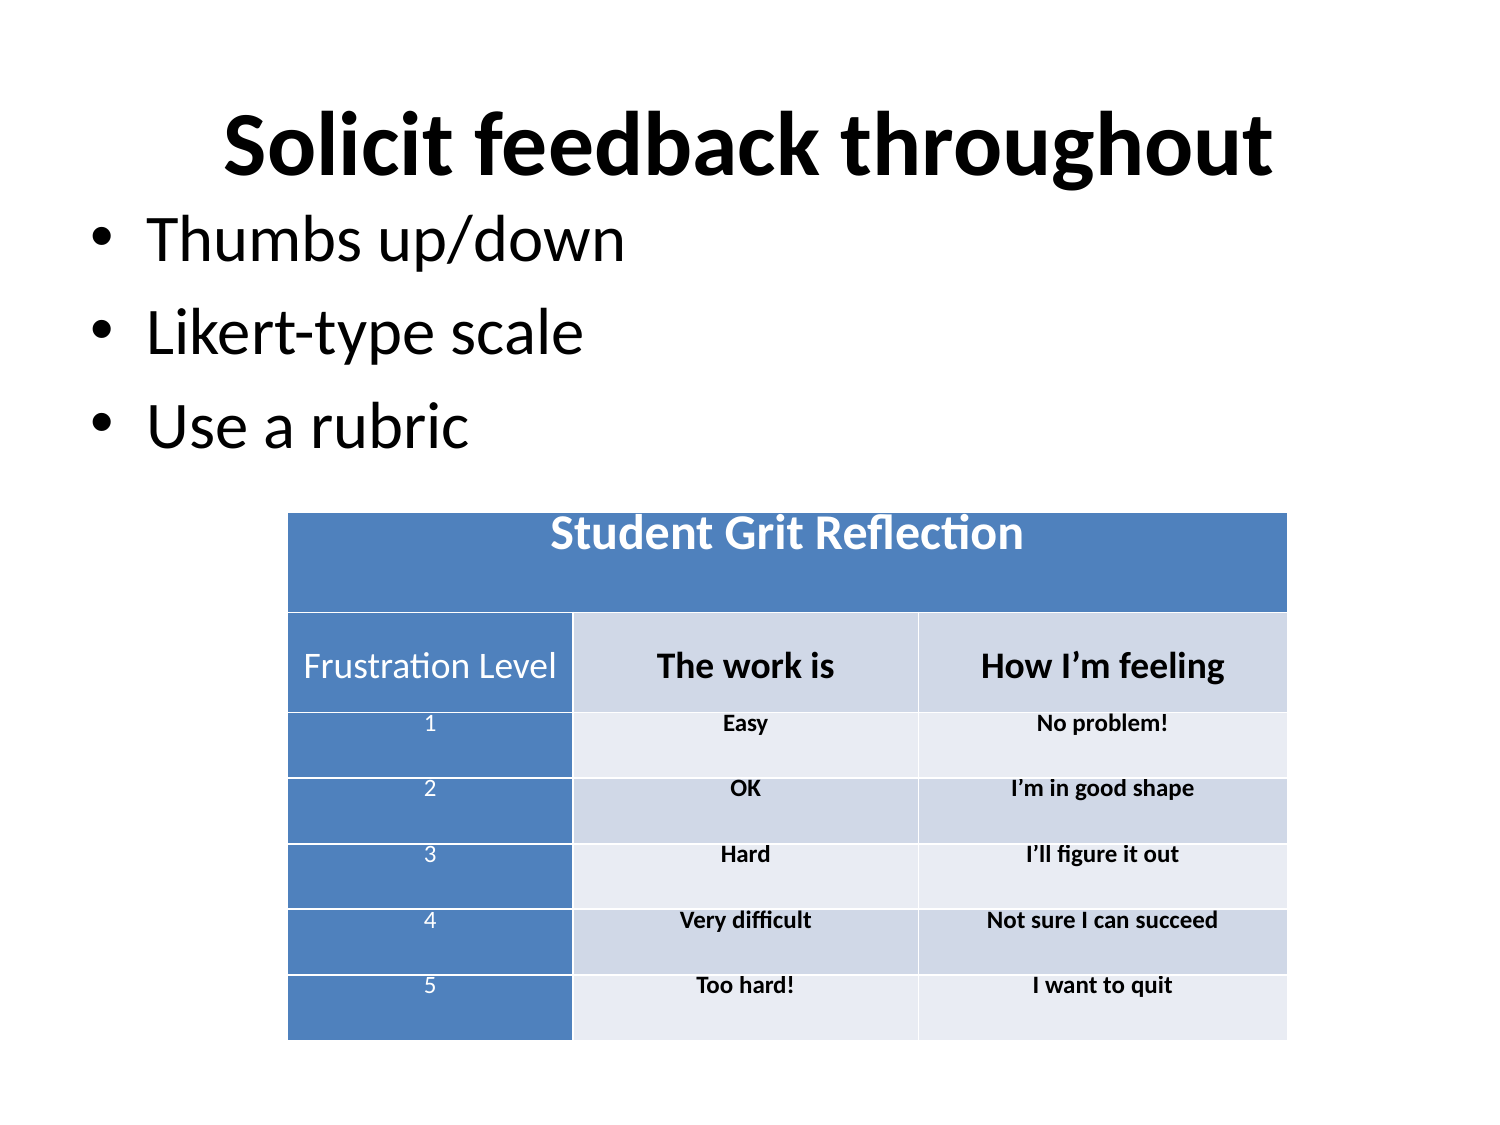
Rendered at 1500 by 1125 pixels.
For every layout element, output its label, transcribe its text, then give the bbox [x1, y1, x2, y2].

table_cell The work is [574, 613, 918, 712]
table_cell 3 [288, 845, 572, 908]
title Solicit feedback throughout [75, 45, 1425, 187]
table_cell How I’m feeling [919, 613, 1287, 712]
table_cell No problem! [919, 713, 1287, 777]
table_cell OK [574, 779, 918, 843]
table_cell Hard [574, 845, 918, 908]
table_cell Easy [574, 713, 918, 777]
list Thumbs up/down Likert-type scale Use a rubric [75, 187, 1425, 1005]
table_cell I’m in good shape [919, 779, 1287, 843]
table_header Student Grit Reflection [288, 513, 1287, 612]
table_cell Very difficult [574, 910, 918, 974]
table_cell 1 [288, 713, 572, 777]
table_cell I’ll figure it out [919, 845, 1287, 908]
table_cell 5 [288, 976, 572, 1040]
table_cell Too hard! [574, 976, 918, 1040]
table_cell Not sure I can succeed [919, 910, 1287, 974]
table_cell 4 [288, 910, 572, 974]
table_cell 2 [288, 779, 572, 843]
table_cell I want to quit [919, 976, 1287, 1040]
table_cell Frustration Level [288, 613, 572, 712]
